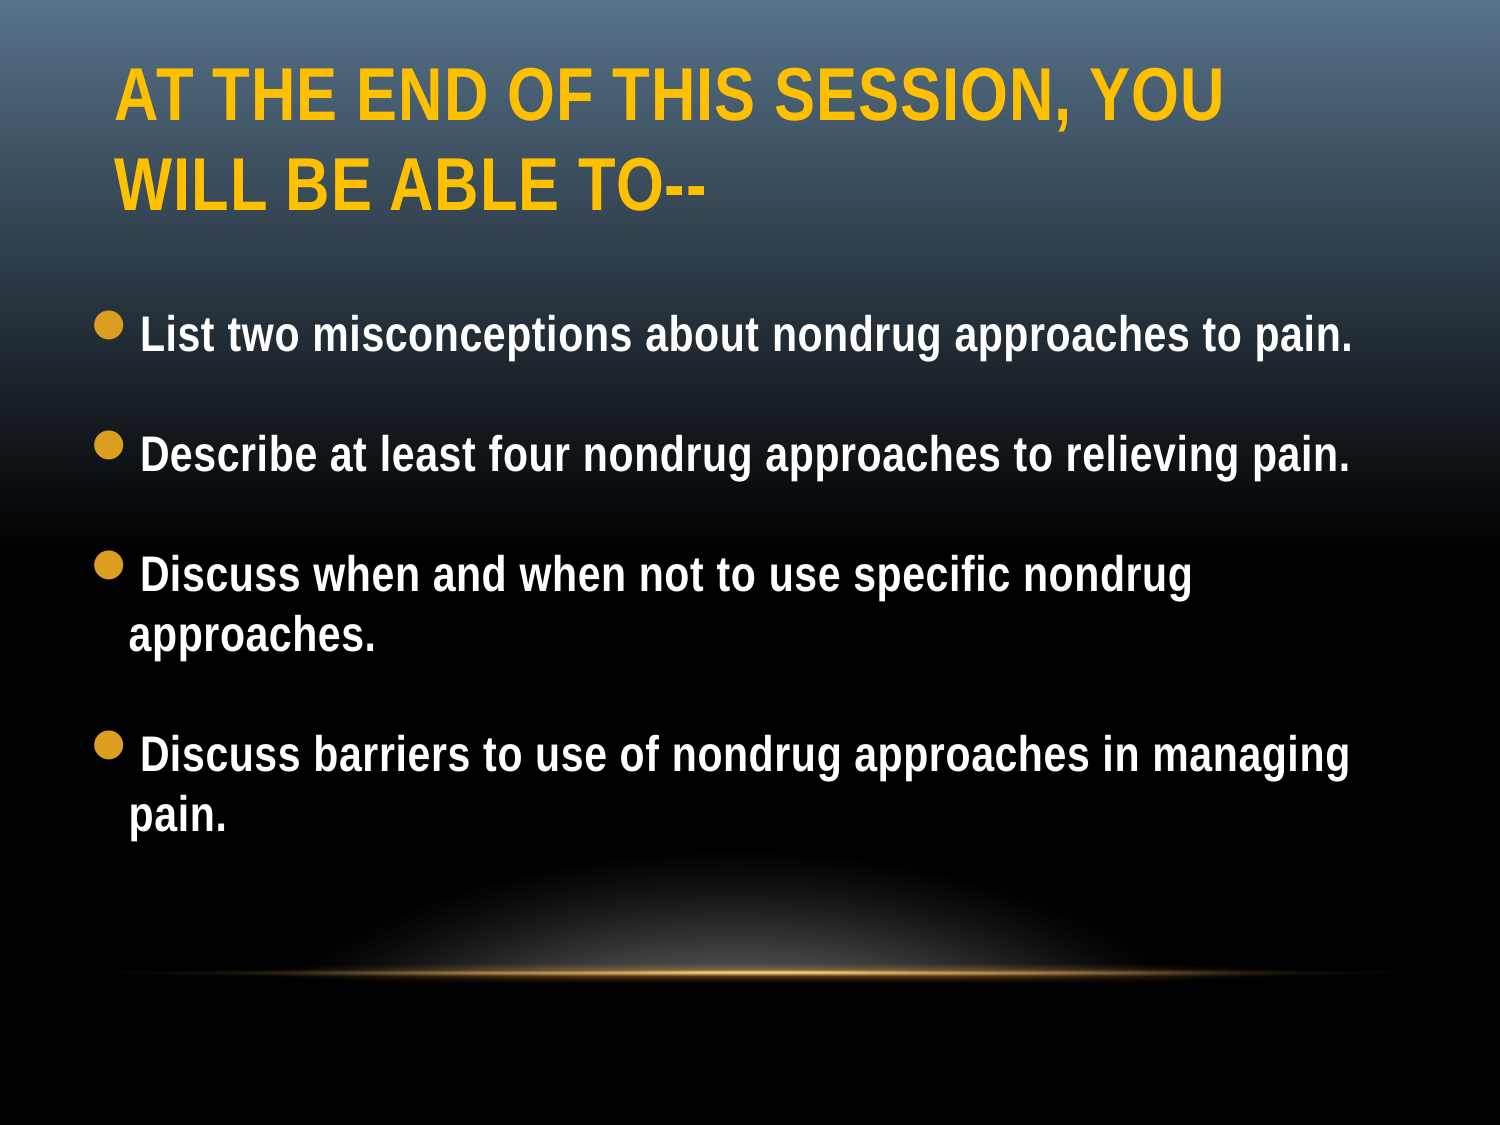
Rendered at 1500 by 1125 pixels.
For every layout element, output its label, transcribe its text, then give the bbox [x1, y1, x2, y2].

list List two misconceptions about nondrug approaches to pain. Describe at least four nondrug approaches to relieving pain. Discuss when and when not to use specific nondrug approaches. Discuss barriers to use of nondrug approaches in managing pain. [75, 294, 1425, 1005]
picture [0, 0, 1500, 1125]
title At the end of this session, you will be able to-- [99, 45, 1400, 233]
